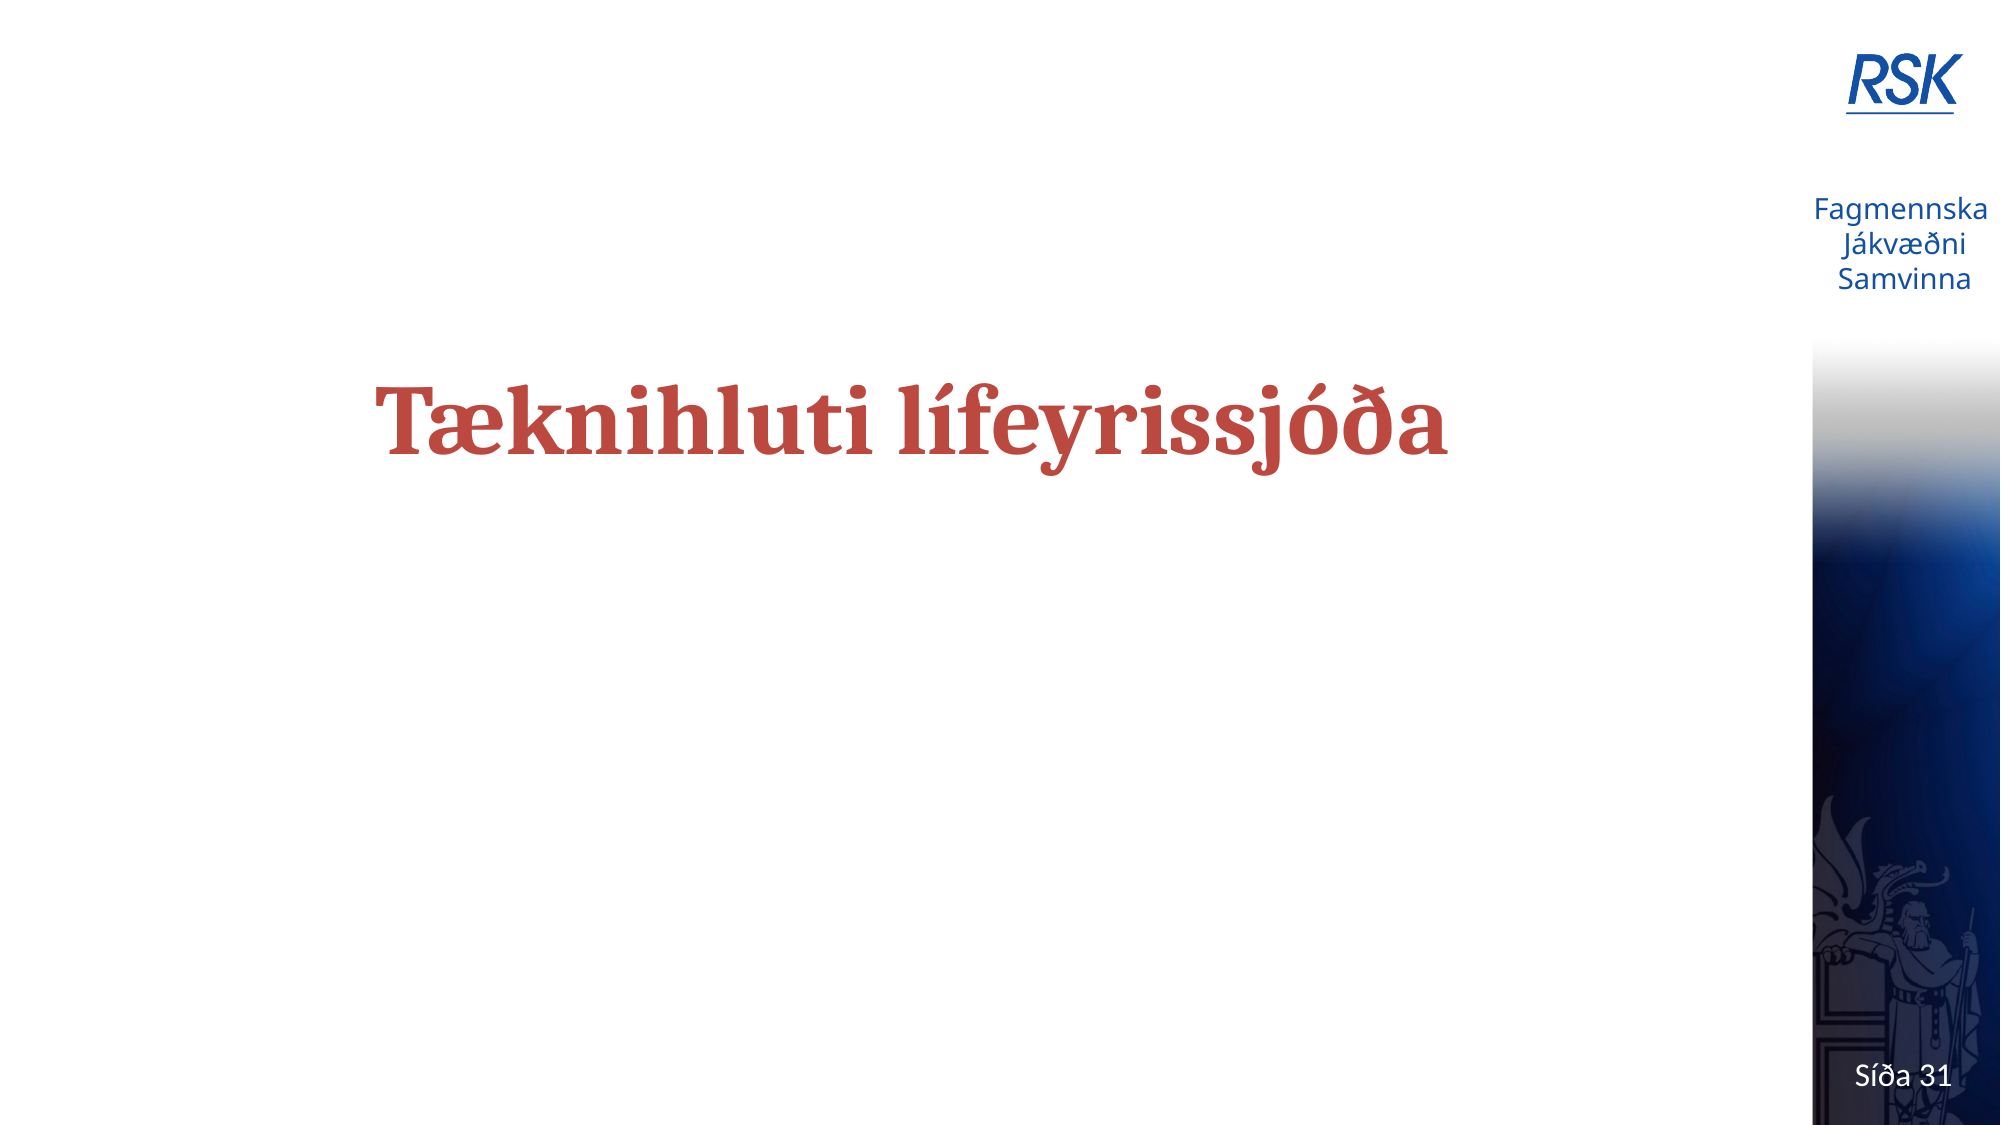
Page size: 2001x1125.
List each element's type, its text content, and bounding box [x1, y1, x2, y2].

picture [600, 337, 2000, 1125]
title Tæknihluti lífeyrissjóða [122, 350, 1704, 484]
picture [1832, 44, 1972, 124]
